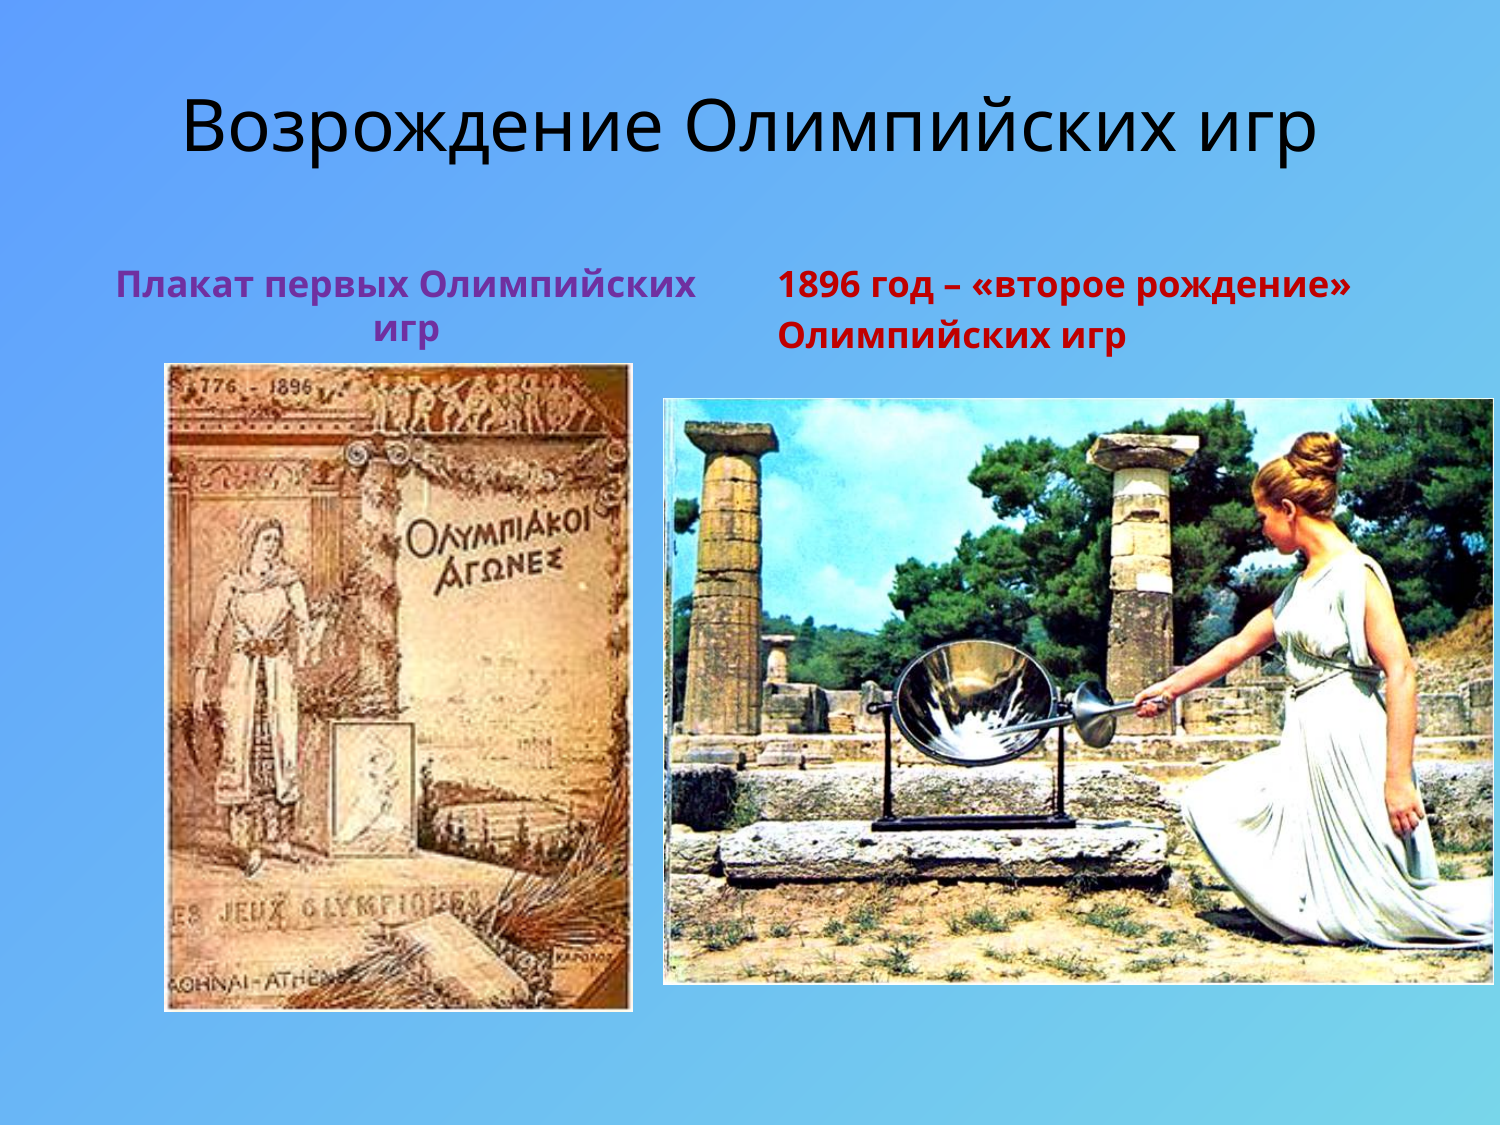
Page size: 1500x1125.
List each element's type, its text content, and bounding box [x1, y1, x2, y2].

list Плакат первых Олимпийских игр [75, 251, 738, 357]
list 1896 год – «второе рождение» Олимпийских игр [761, 251, 1425, 364]
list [163, 362, 633, 1012]
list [662, 398, 1495, 985]
title Возрождение Олимпийских игр [75, 45, 1425, 200]
